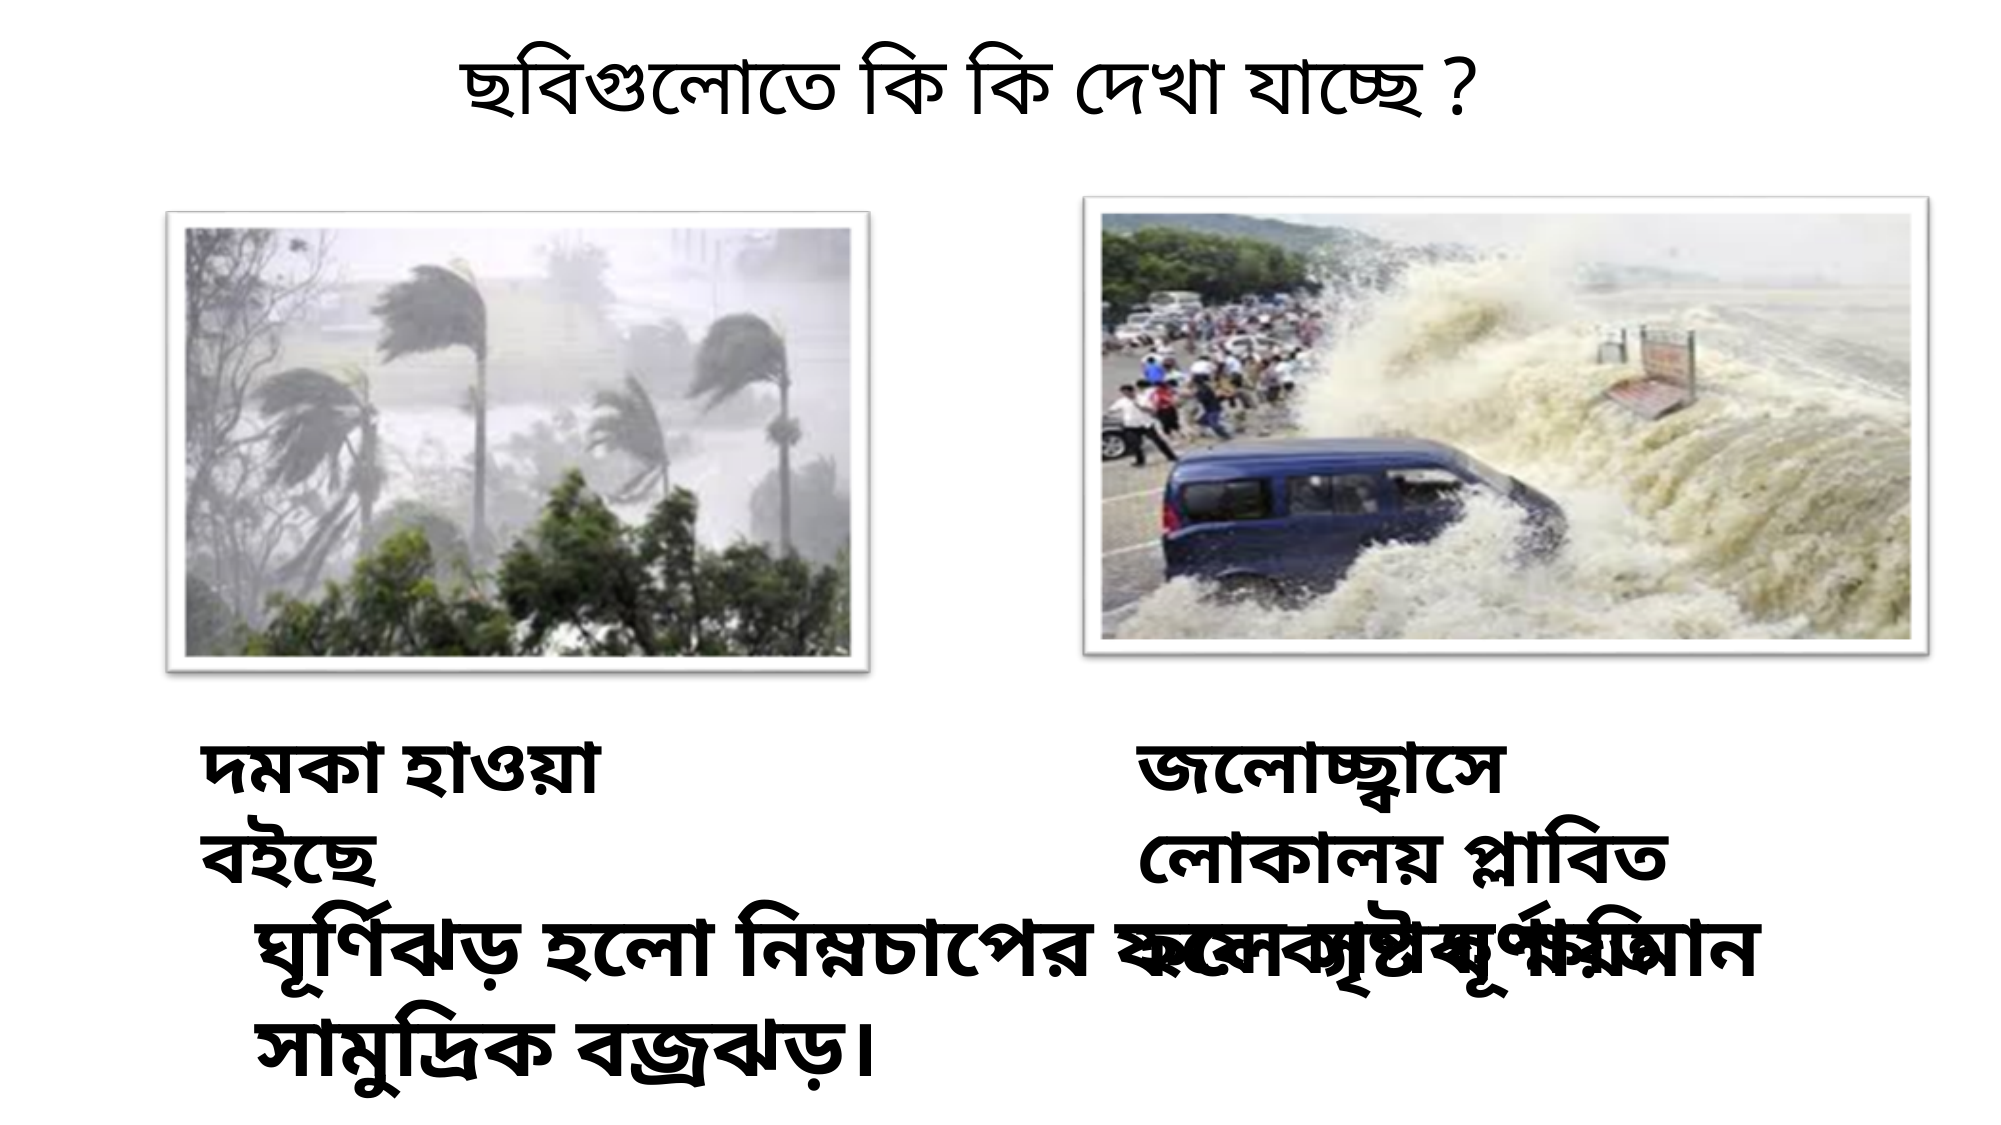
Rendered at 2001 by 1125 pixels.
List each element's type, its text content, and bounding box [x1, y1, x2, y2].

text_box জলোচ্ছ্বাসে লোকালয় প্লাবিত হয়ে ব্যাপক ক্ষতি [1122, 711, 1777, 912]
picture [1070, 188, 1943, 671]
picture [153, 203, 884, 689]
text_box ছবিগুলোতে কি কি দেখা যাচ্ছে ? [368, 28, 1500, 164]
text_box ঘূর্ণিঝড় হলো নিম্নচাপের ফলে সৃষ্ট ঘূর্ণায়মান সামুদ্রিক বজ্রঝড়। [240, 912, 1947, 1074]
text_box দমকা হাওয়া বইছে [186, 711, 700, 906]
